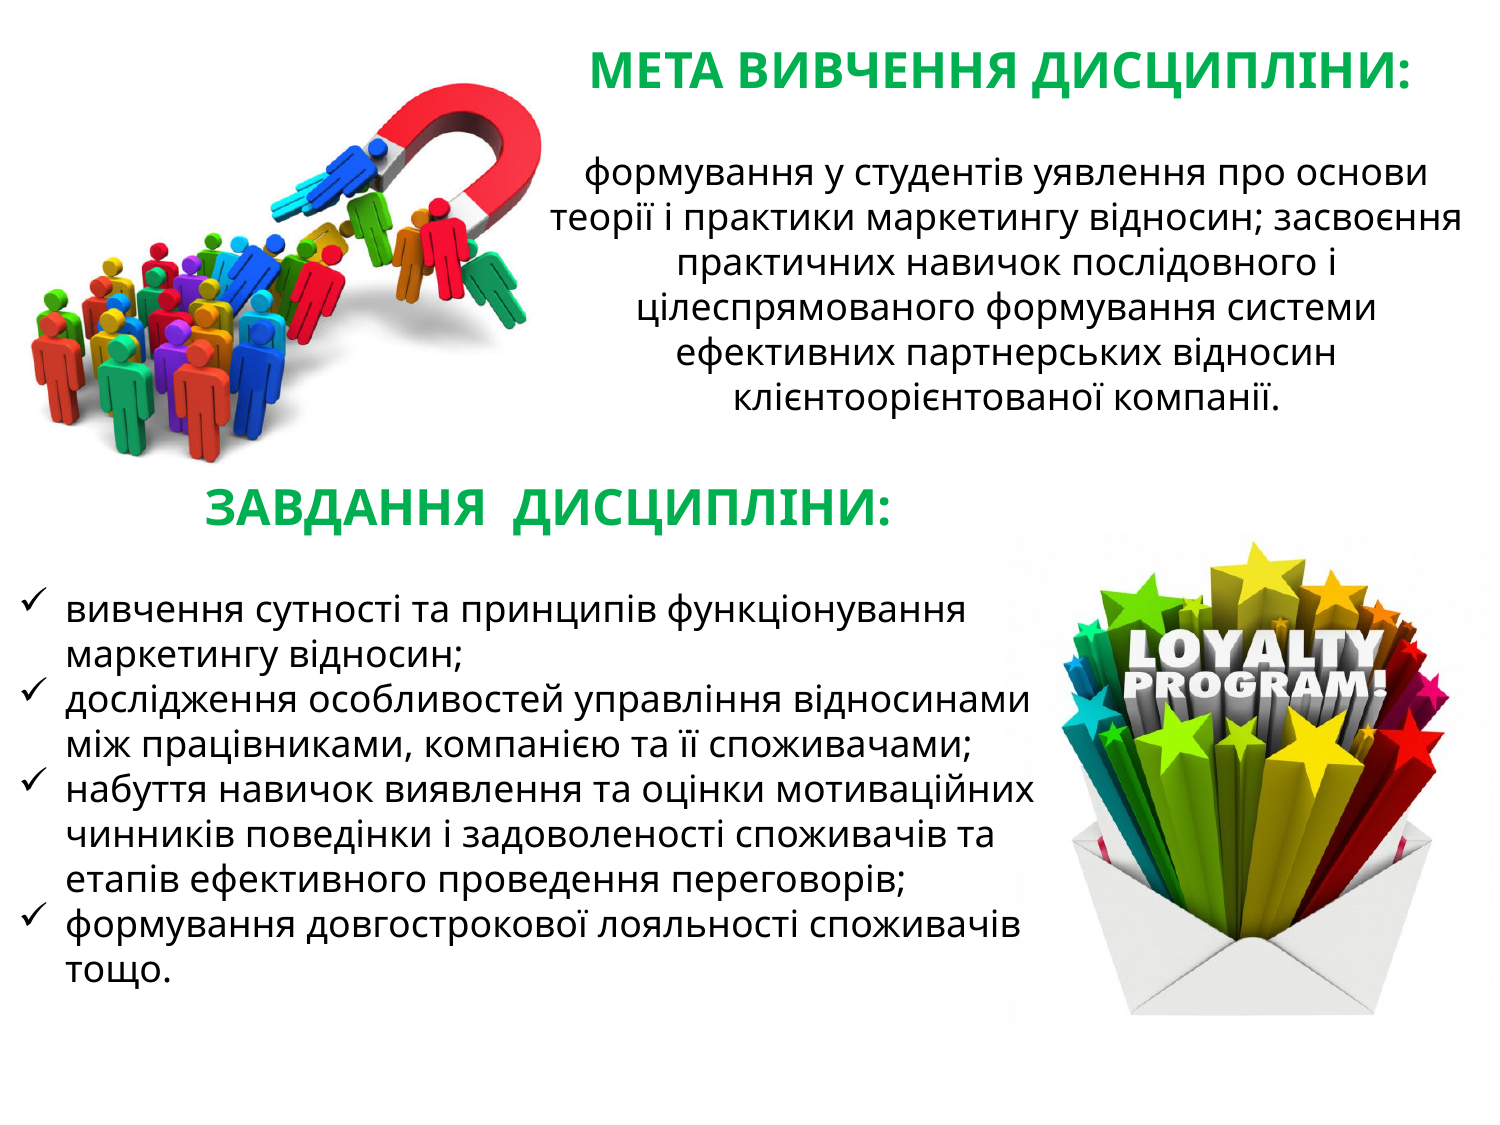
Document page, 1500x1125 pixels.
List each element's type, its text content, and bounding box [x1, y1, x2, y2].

picture [25, 77, 545, 469]
text_box ЗАВДАННЯ ДИСЦИПЛІНИ: вивчення сутності та принципів функціонування маркетингу відносин; дослідження особливостей управління відносинами між працівниками, компанією та її споживачами; набуття навичок виявлення та оцінки мотиваційних чинників поведінки і задоволеності споживачів та етапів ефективного проведення переговорів; формування довгострокової лояльності споживачів тощо. [3, 468, 1093, 998]
text_box МЕТА ВИВЧЕННЯ ДИСЦИПЛІНИ: формування у студентів уявлення про основи теорії і практики маркетингу відносин; засвоєння практичних навичок послідовного і цілеспрямованого формування системи ефективних партнерських відносин клієнтоорієнтованої компанії. [513, 30, 1500, 426]
picture [1006, 532, 1495, 1030]
